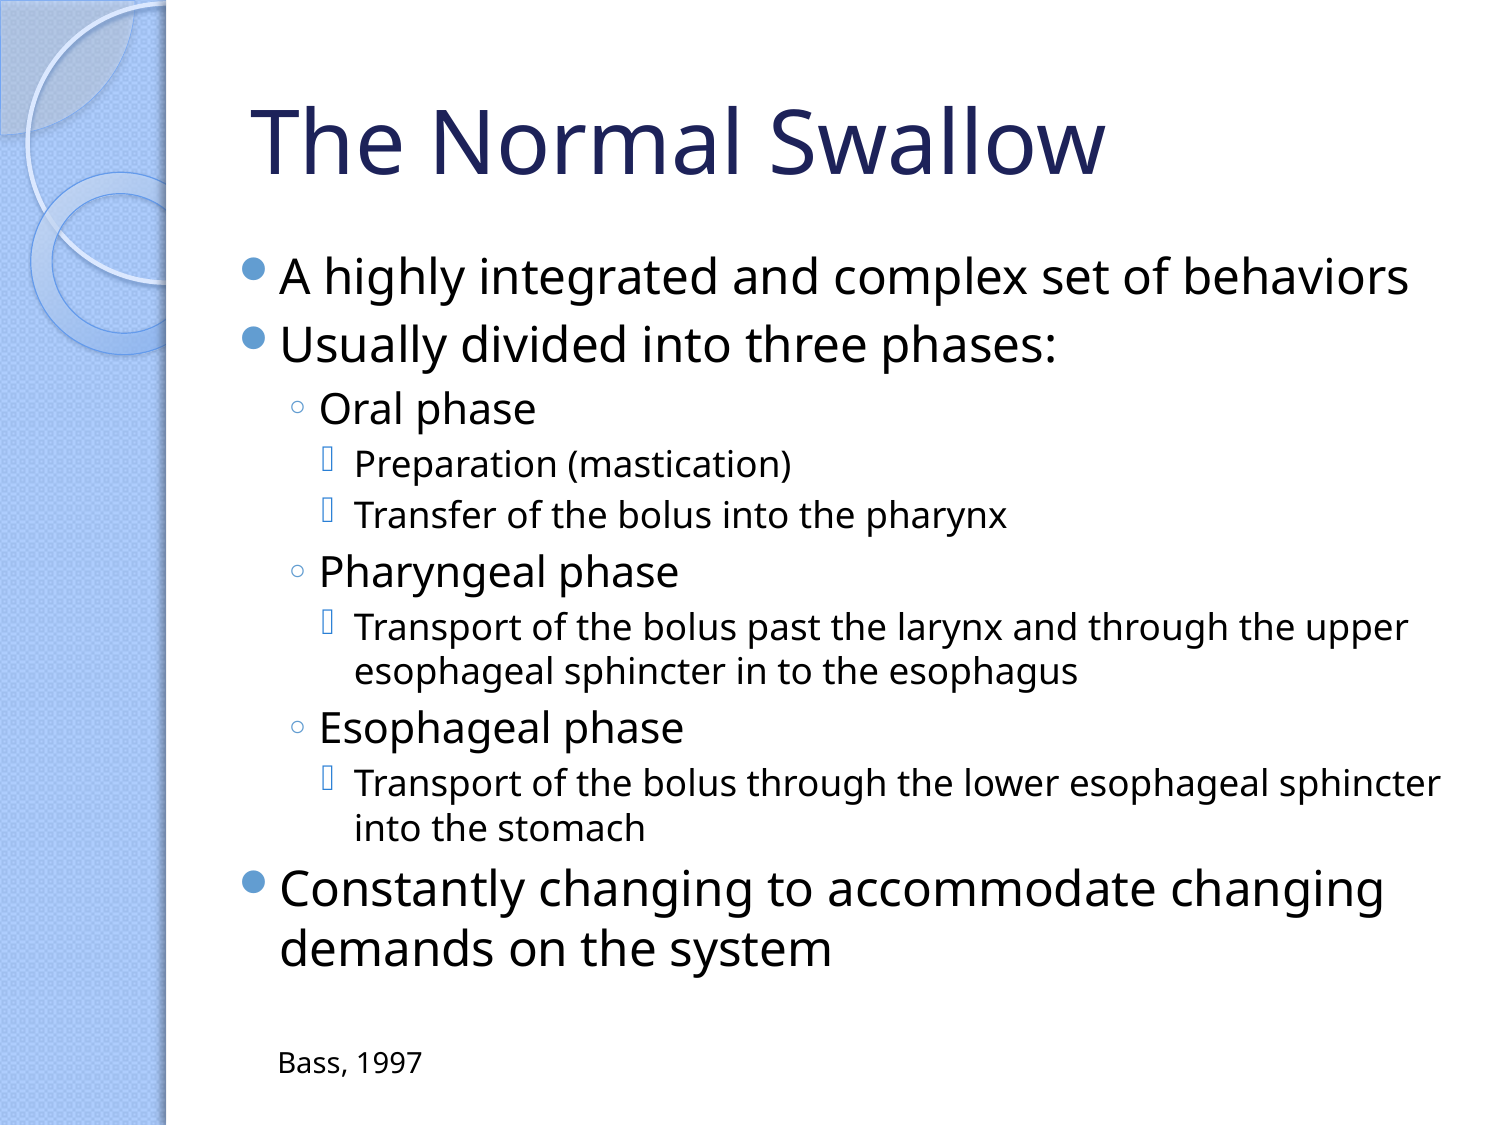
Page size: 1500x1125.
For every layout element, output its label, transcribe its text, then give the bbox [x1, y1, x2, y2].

list A highly integrated and complex set of behaviors Usually divided into three phases: Oral phase Preparation (mastication) Transfer of the bolus into the pharynx Pharyngeal phase Transport of the bolus past the larynx and through the upper esophageal sphincter in to the esophagus Esophageal phase Transport of the bolus through the lower esophageal sphincter into the stomach Constantly changing to accommodate changing demands on the system [212, 237, 1466, 1000]
title The Normal Swallow [235, 45, 1466, 233]
text_box Bass, 1997 [262, 1037, 1388, 1088]
